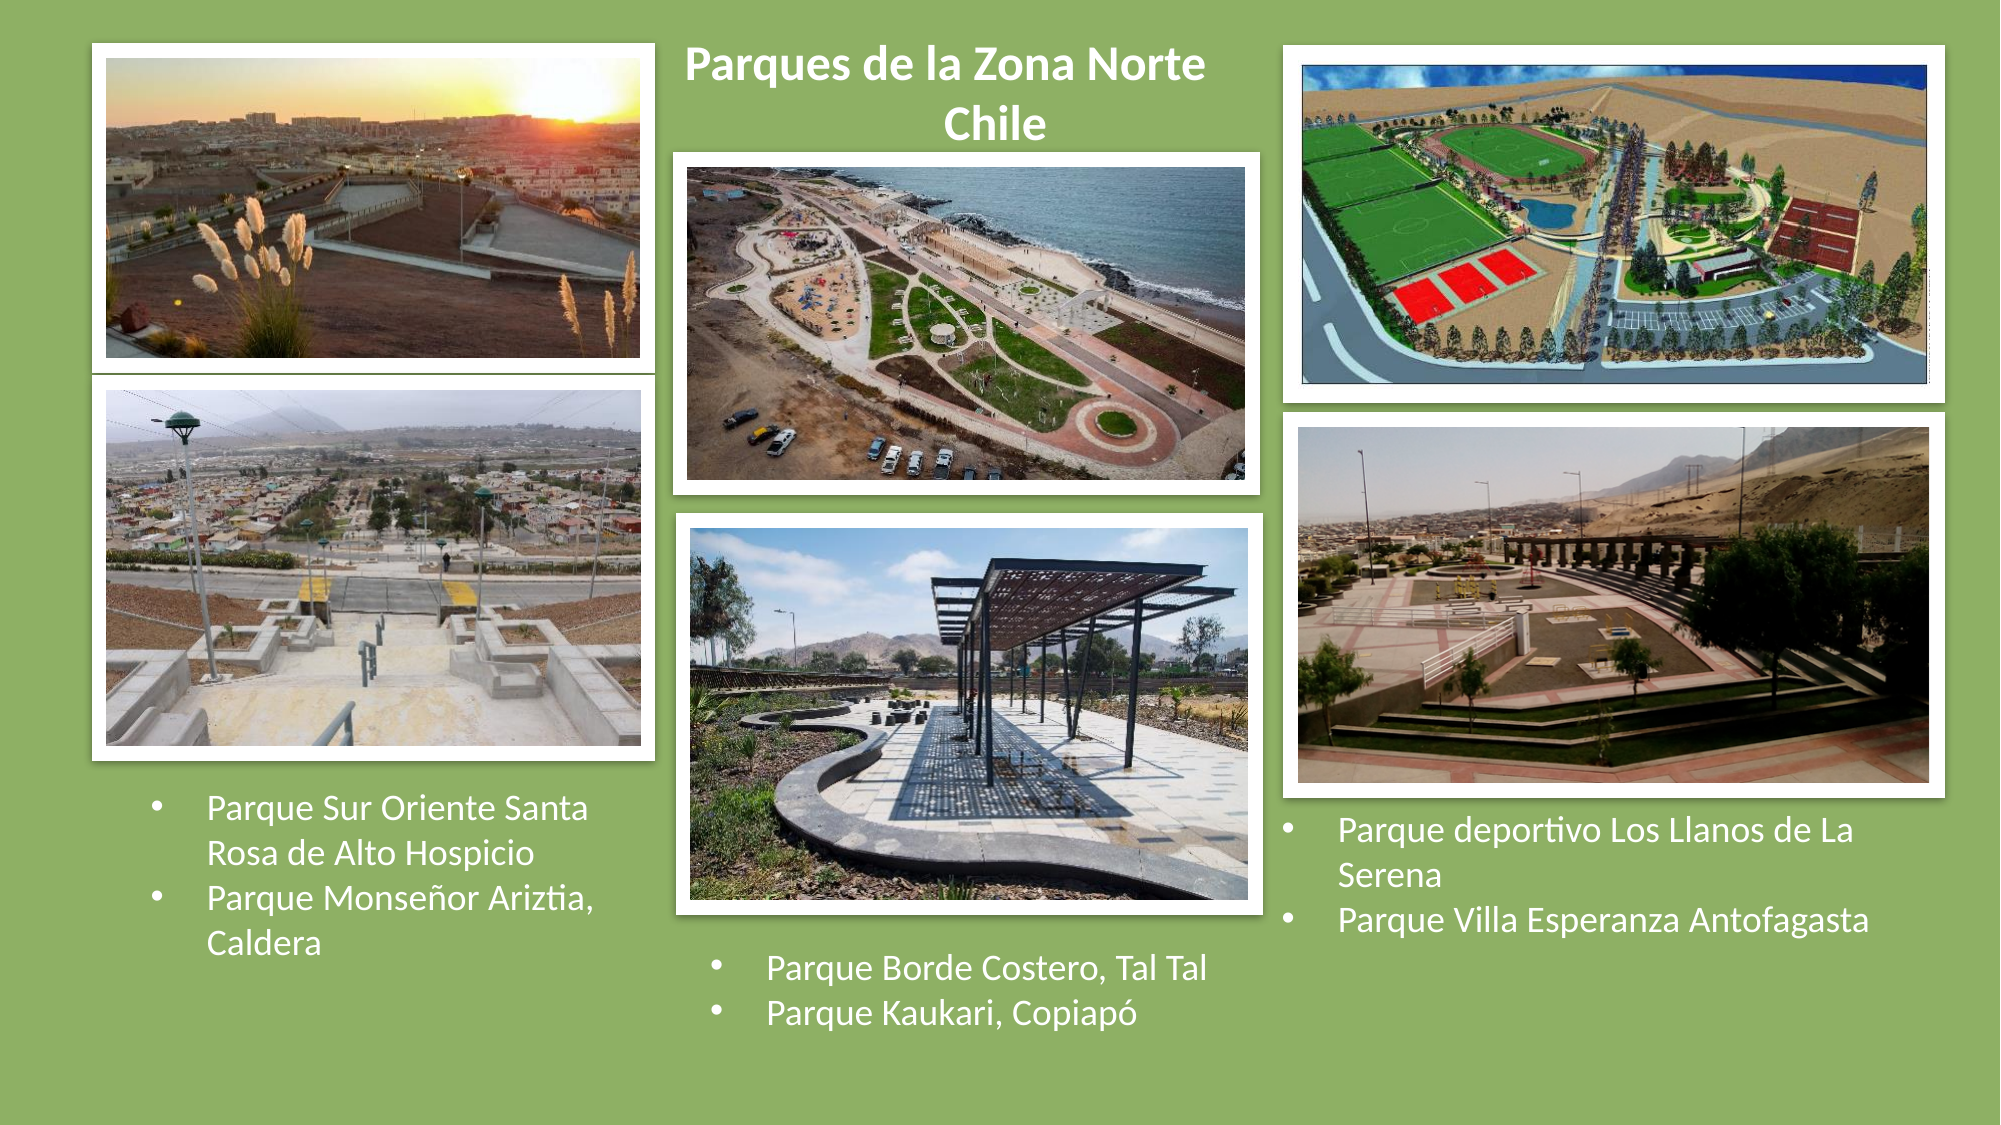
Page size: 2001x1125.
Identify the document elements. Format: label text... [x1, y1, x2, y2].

picture [687, 166, 1246, 481]
picture [1297, 426, 1930, 784]
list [106, 57, 641, 359]
picture [690, 527, 1249, 901]
text_box Parque deportivo Los Llanos de La Serena Parque Villa Esperanza Antofagasta [1266, 798, 1899, 948]
picture [106, 389, 641, 746]
picture [1297, 59, 1930, 389]
text_box Parque Sur Oriente Santa Rosa de Alto Hospicio Parque Monseñor Ariztia, Caldera [135, 775, 671, 970]
text_box Parque Borde Costero, Tal Tal Parque Kaukari, Copiapó [695, 935, 1230, 1085]
text_box Parques de la Zona Norte Chile [670, 22, 1322, 158]
